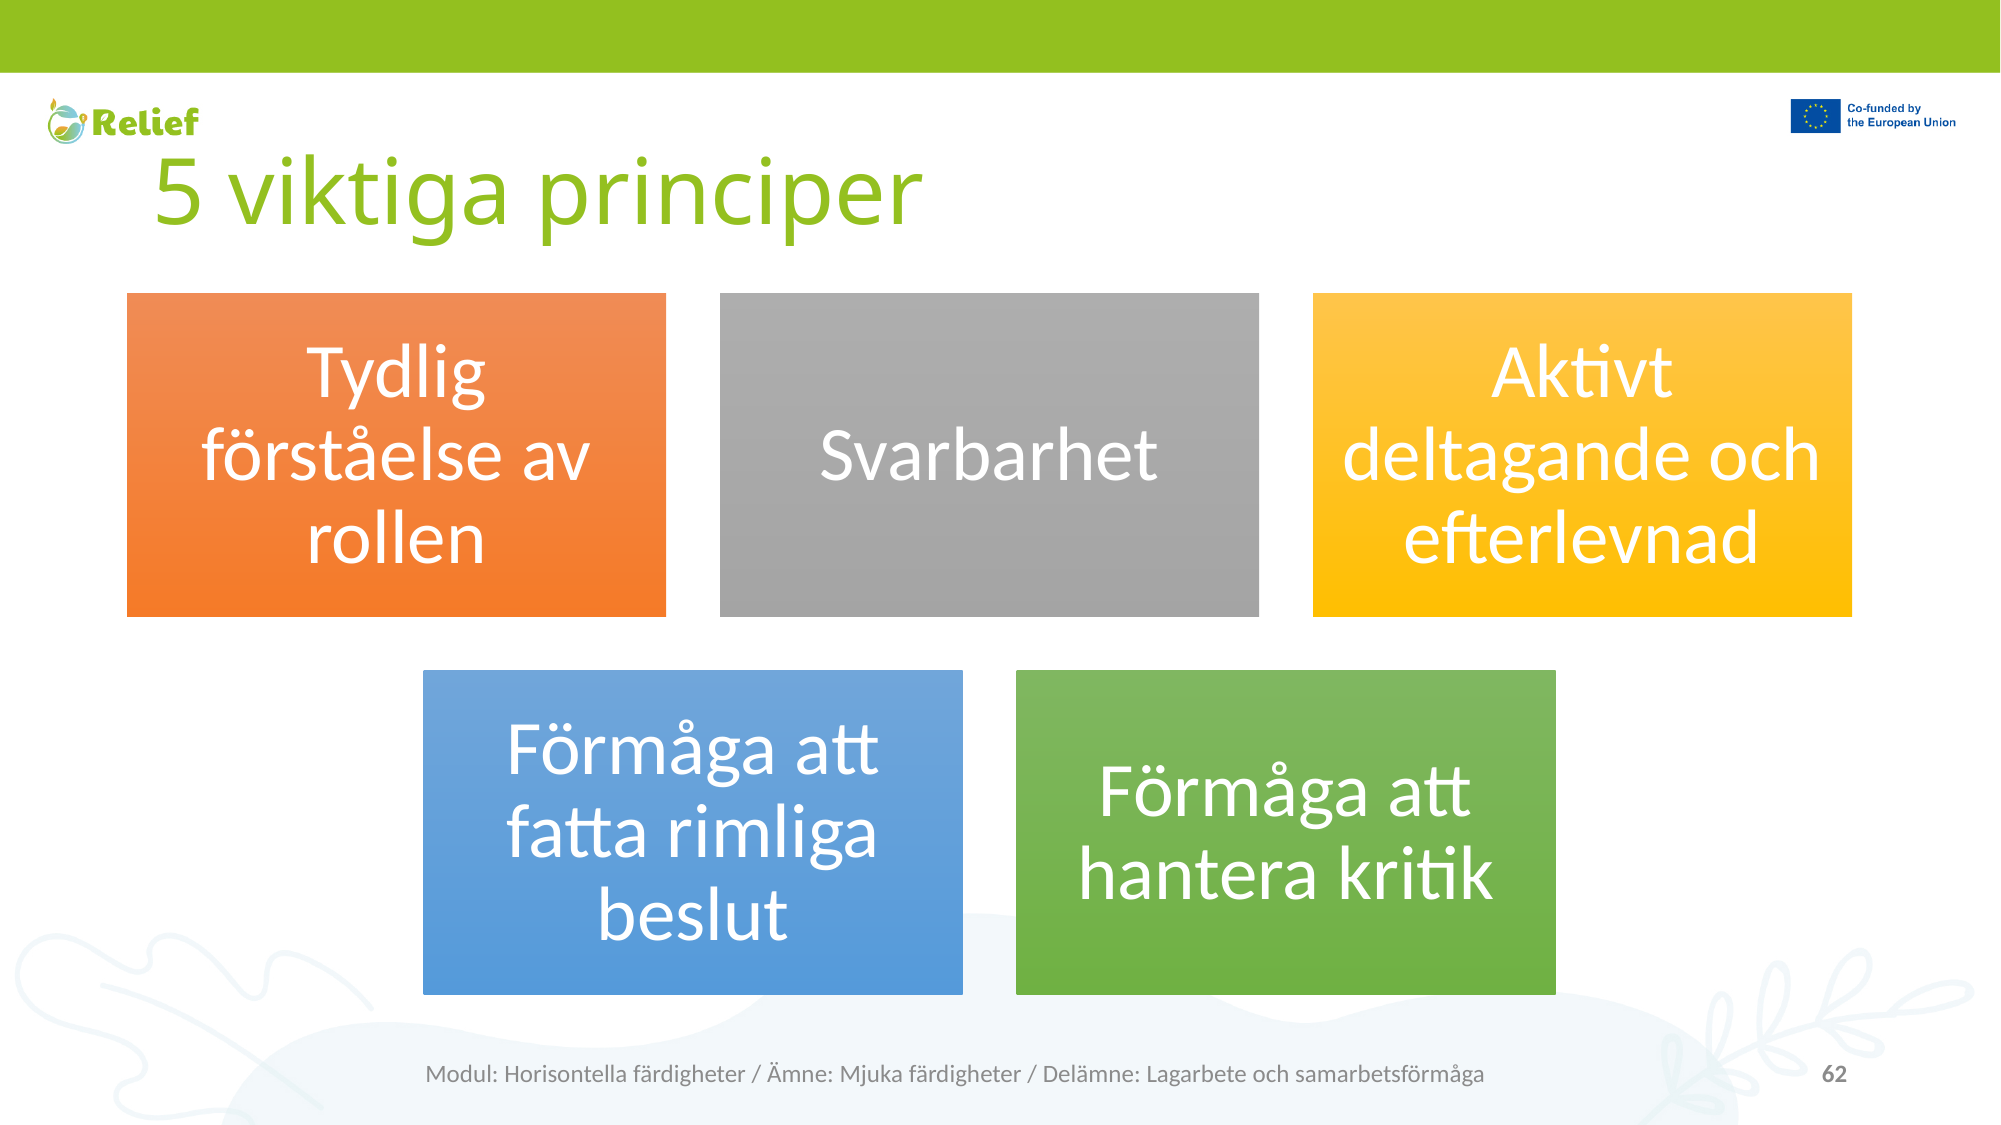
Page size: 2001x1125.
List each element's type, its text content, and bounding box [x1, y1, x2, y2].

footer Modul: Horisontella färdigheter / Ämne: Mjuka färdigheter / Delämne: Lagarbete och samarbetsförmåga [137, 1023, 1775, 1122]
slide_number 62 [1787, 1042, 1863, 1103]
picture [0, 0, 2001, 1125]
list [127, 287, 1853, 1001]
title 5 viktiga principer [137, 111, 1863, 278]
